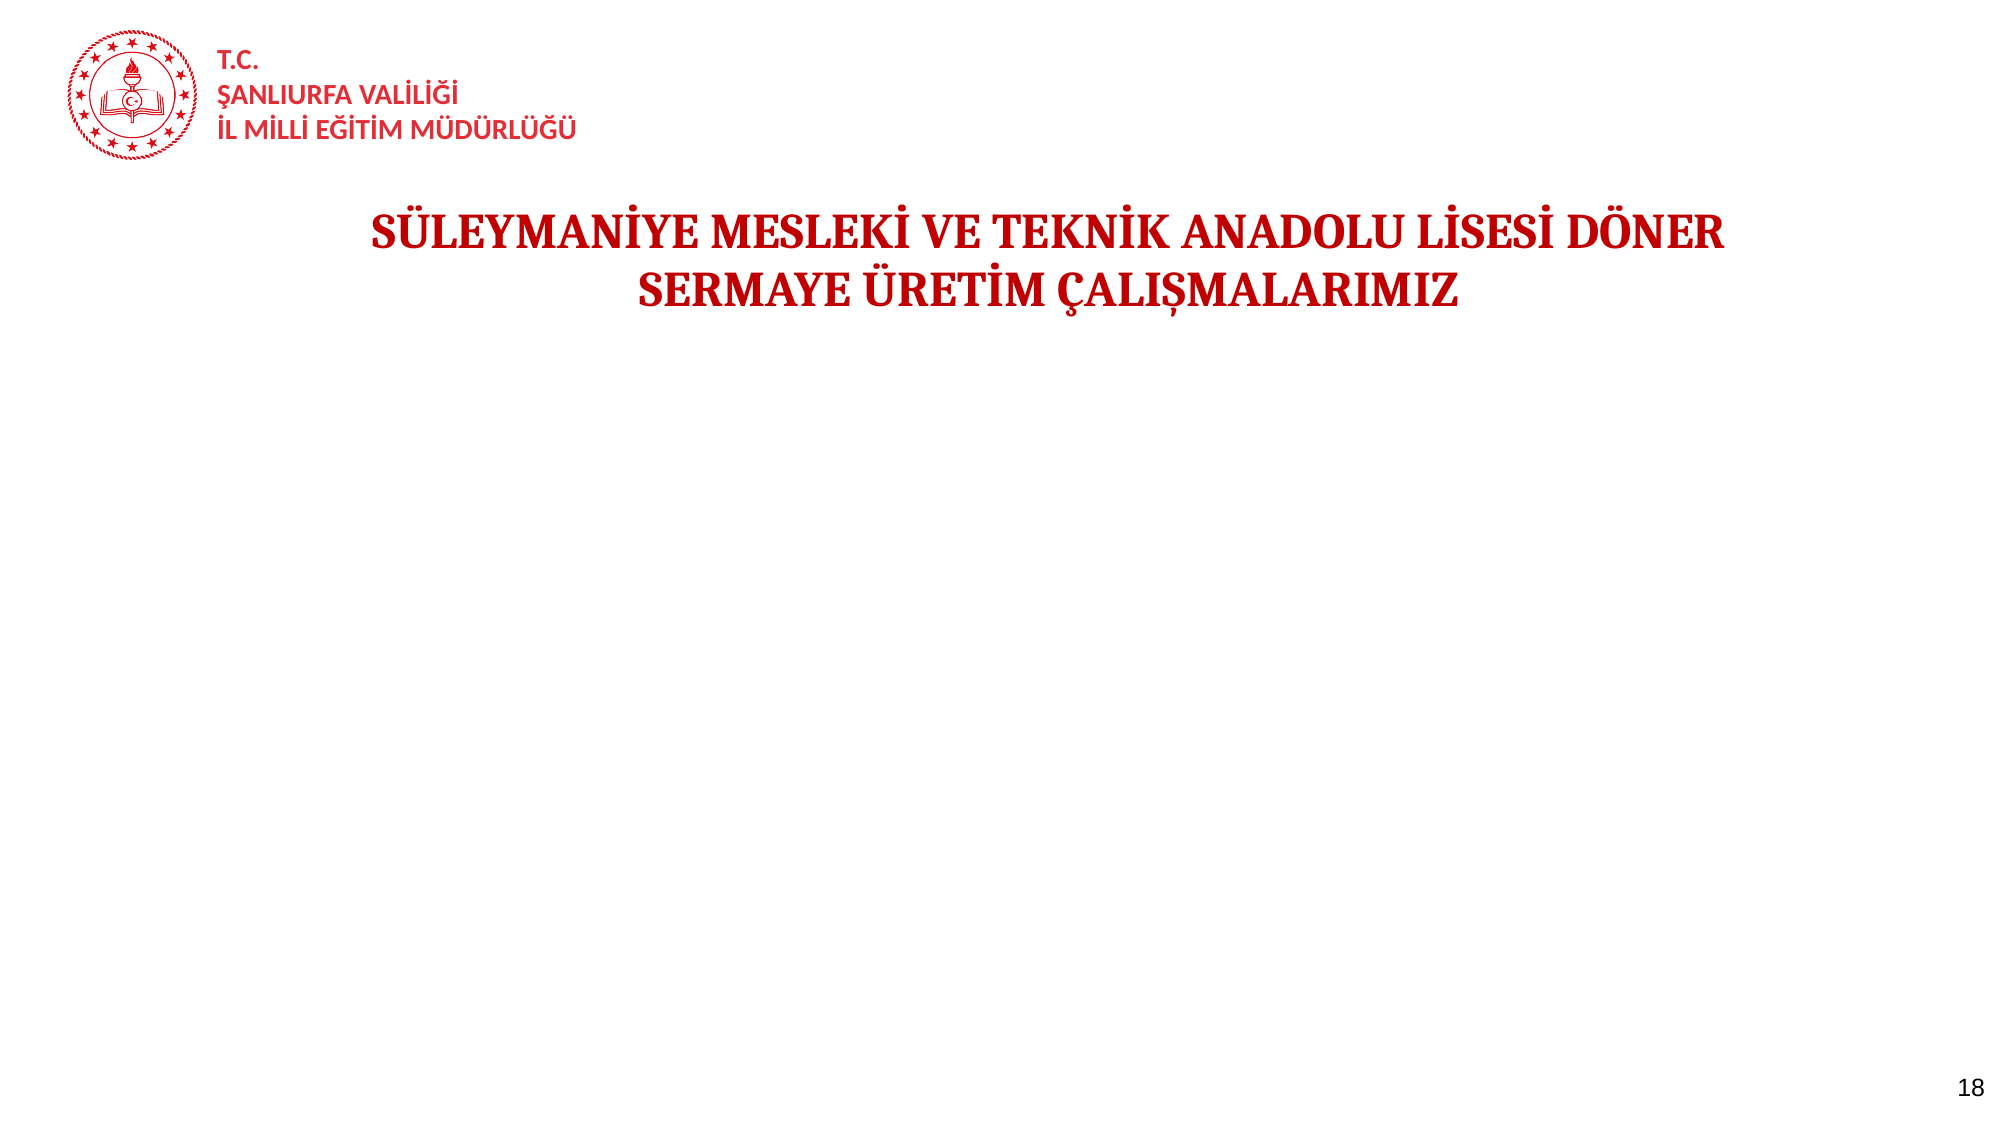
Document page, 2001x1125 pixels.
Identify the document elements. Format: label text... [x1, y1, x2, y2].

text_box SÜLEYMANİYE MESLEKİ VE TEKNİK ANADOLU LİSESİ DÖNER SERMAYE ÜRETİM ÇALIŞMALARIMIZ [309, 199, 1790, 316]
picture [41, 0, 443, 249]
